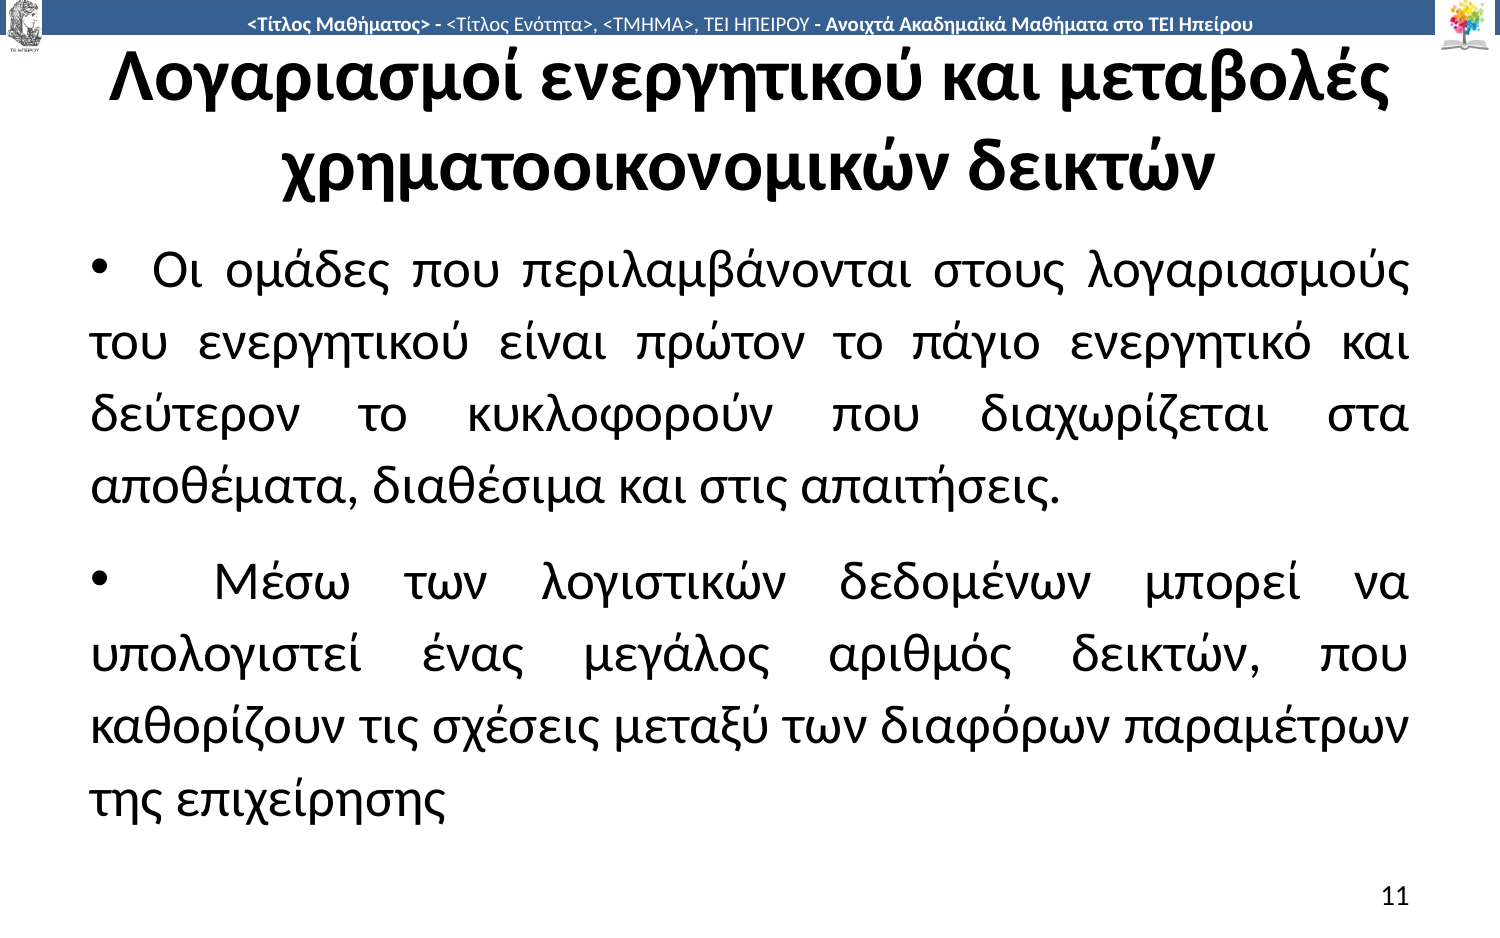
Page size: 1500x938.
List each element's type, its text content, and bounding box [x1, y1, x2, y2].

list Οι ομάδες που περιλαμβάνονται στους λογαριασμούς του ενεργητικού είναι πρώτον το πάγιο ενεργητικό και δεύτερον το κυκλοφορούν που διαχωρίζεται στα αποθέματα, διαθέσιμα και στις απαιτήσεις. Μέσω των λογιστικών δεδομένων μπορεί να υπολογιστεί ένας μεγάλος αριθμός δεικτών, που καθορίζουν τις σχέσεις μεταξύ των διαφόρων παραμέτρων της επιχείρησης [75, 218, 1425, 838]
slide_number 11 [1074, 868, 1425, 919]
picture [6, 0, 42, 54]
title Λογαριασμοί ενεργητικού και μεταβολές χρηματοοικονομικών δεικτών [75, 37, 1425, 194]
picture [1435, 0, 1495, 52]
